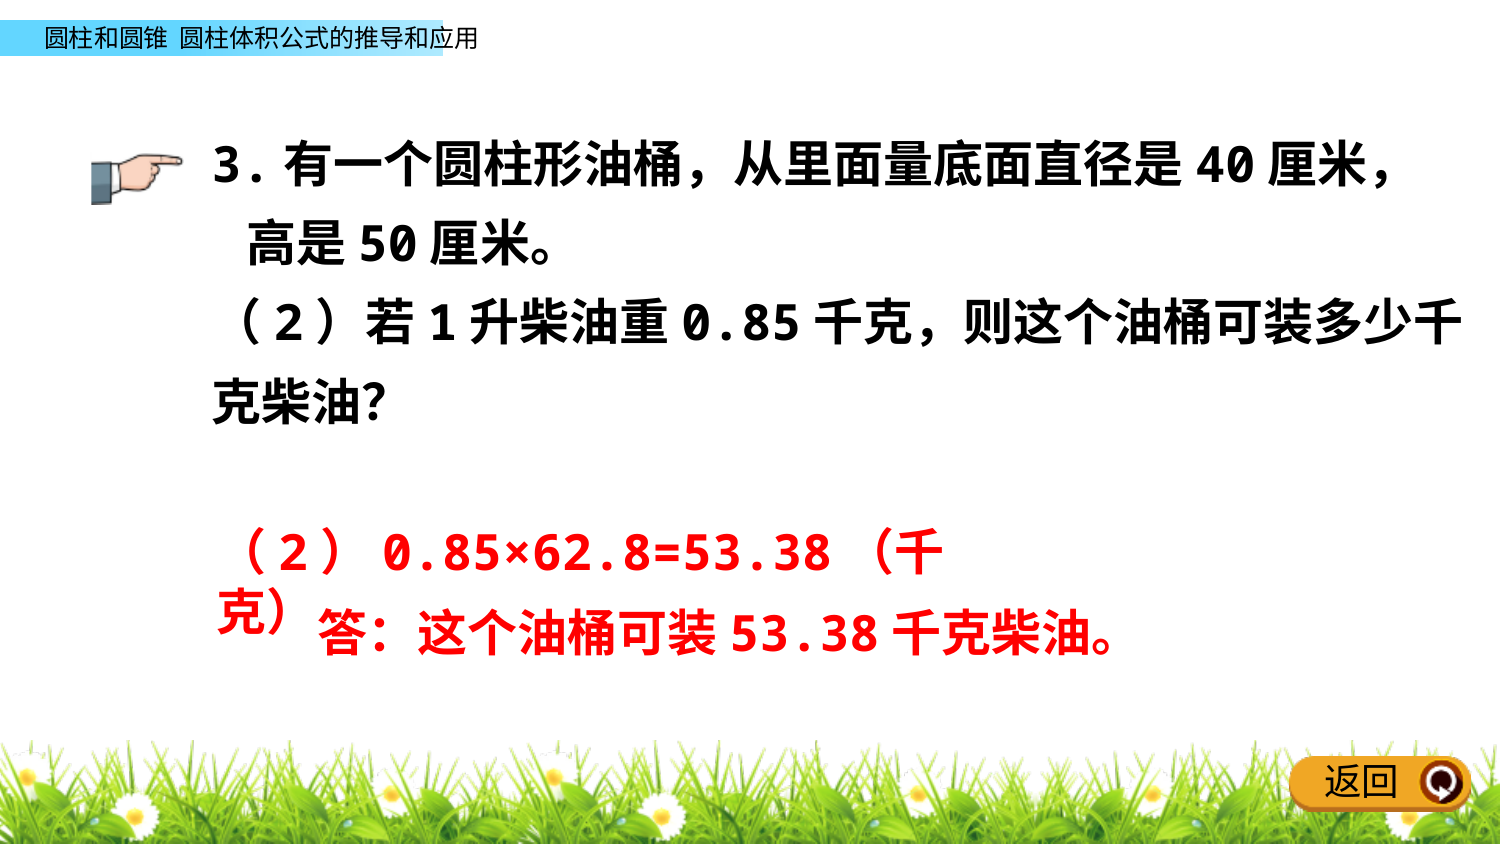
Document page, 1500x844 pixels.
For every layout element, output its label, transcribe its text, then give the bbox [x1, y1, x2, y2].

picture [90, 152, 185, 205]
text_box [1288, 750, 1471, 812]
text_box 3.有一个圆柱形油桶，从里面量底面直径是40厘米， 高是50厘米。 （2）若1升柴油重0.85千克，则这个油桶可装多少千 克柴油？ [196, 131, 1500, 438]
picture [0, 740, 1500, 844]
text_box 答：这个油桶可装53.38千克柴油。 [268, 594, 1159, 669]
text_box （2）0.85×62.8=53.38（千克） [201, 513, 990, 649]
